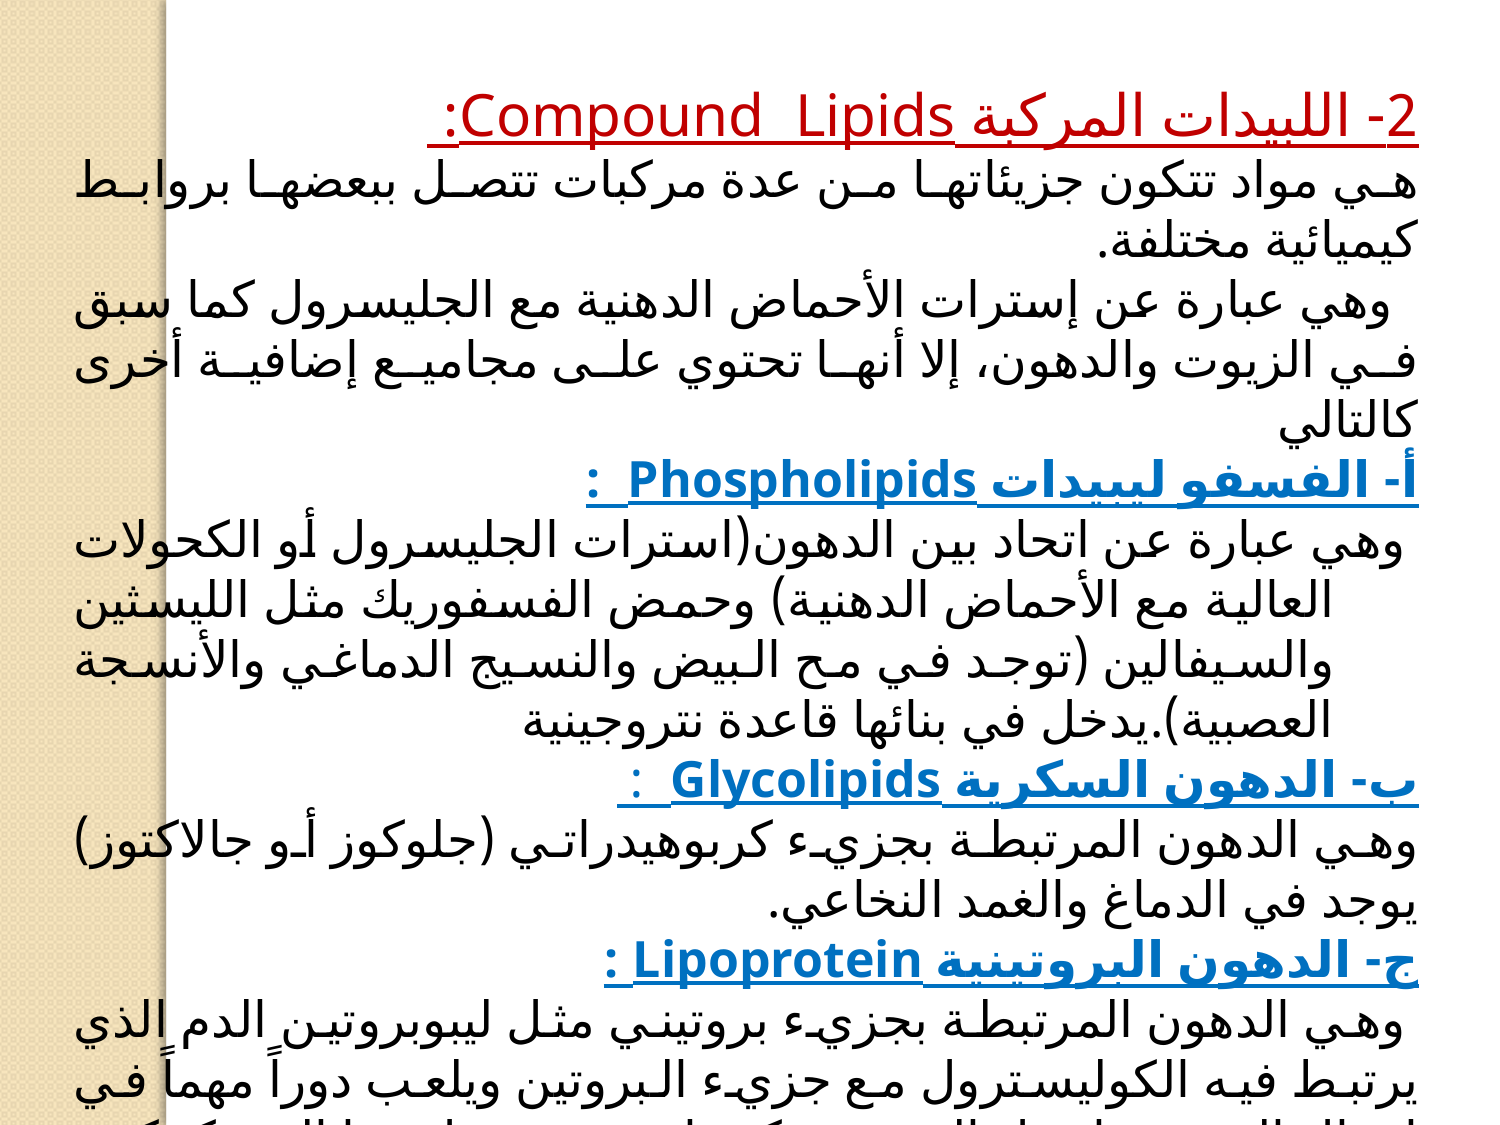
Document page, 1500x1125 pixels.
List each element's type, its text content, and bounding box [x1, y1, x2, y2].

text_box 2- اللبيدات المركبة Compound Lipids: هي مواد تتكون جزيئاتها من عدة مركبات تتصل ببعضها بروابط كيميائية مختلفة. وهي عبارة عن إسترات الأحماض الدهنية مع الجليسرول كما سبق في الزيوت والدهون، إلا أنها تحتوي على مجاميع إضافية أخرى كالتالي أ- الفسفو ليبيدات Phospholipids : وهي عبارة عن اتحاد بين الدهون(استرات الجليسرول أو الكحولات العالية مع الأحماض الدهنية) وحمض الفسفوريك مثل الليسثين والسيفالين (توجد في مح البيض والنسيج الدماغي والأنسجة العصبية).يدخل في بنائها قاعدة نتروجينية ب- الدهون السكرية Glycolipids : وهي الدهون المرتبطة بجزيء كربوهيدراتي (جلوكوز أو جالاكتوز) يوجد في الدماغ والغمد النخاعي. ج- الدهون البروتينية Lipoprotein : وهي الدهون المرتبطة بجزيء بروتيني مثل ليبوبروتين الدم الذي يرتبط فيه الكوليسترول مع جزيء البروتين ويلعب دوراً مهماً في انتقال الدهون داخل الجسم، كما يوجد مثل هذا النوع كمكون لأغشية الخلايا. د- الامينو ليبيدات : تتحد مع مجموعة أمين هـ - السلفو ليبيدات: تتحد مع الكبريت مثل الموجودة في خلايا المخ [58, 70, 1434, 1125]
